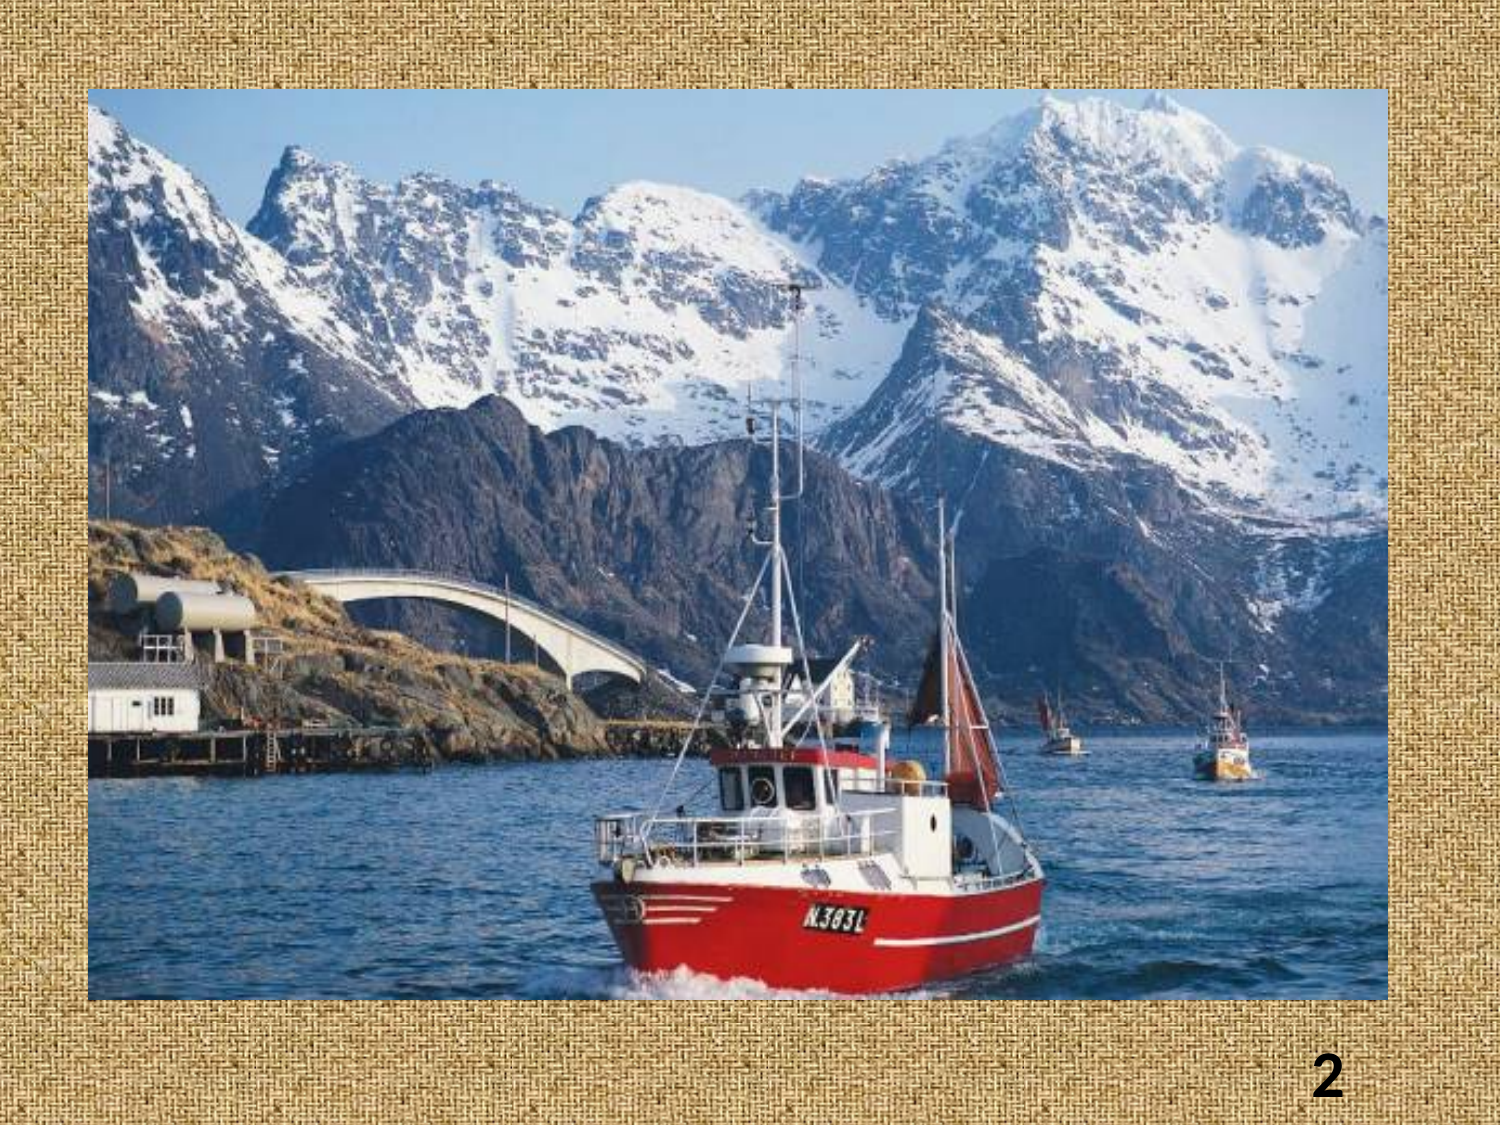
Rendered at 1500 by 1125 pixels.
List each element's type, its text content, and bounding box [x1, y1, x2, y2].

text_box 2 [1246, 1023, 1412, 1118]
picture [0, 0, 1500, 1125]
